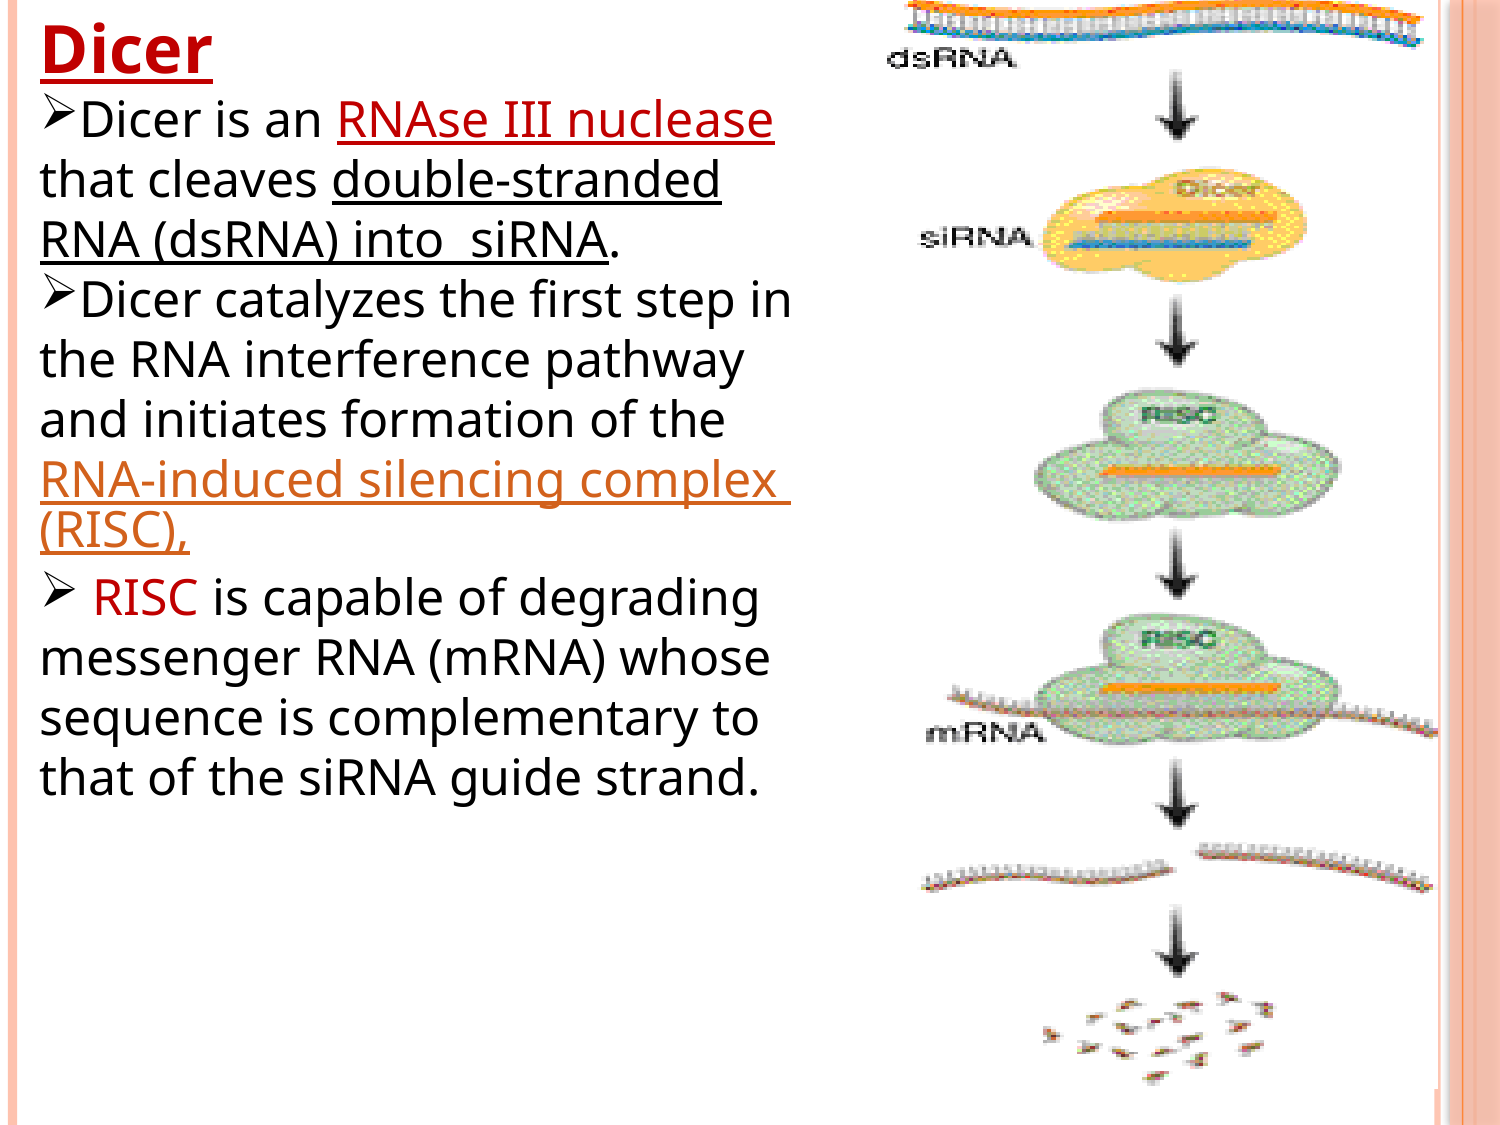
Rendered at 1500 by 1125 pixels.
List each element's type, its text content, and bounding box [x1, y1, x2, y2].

picture [886, 0, 1438, 1090]
text_box Dicer Dicer is an RNAse III nuclease that cleaves double-stranded RNA (dsRNA) into siRNA. Dicer catalyzes the first step in the RNA interference pathway and initiates formation of the RNA-induced silencing complex (RISC), RISC is capable of degrading messenger RNA (mRNA) whose sequence is complementary to that of the siRNA guide strand. [24, 0, 813, 763]
